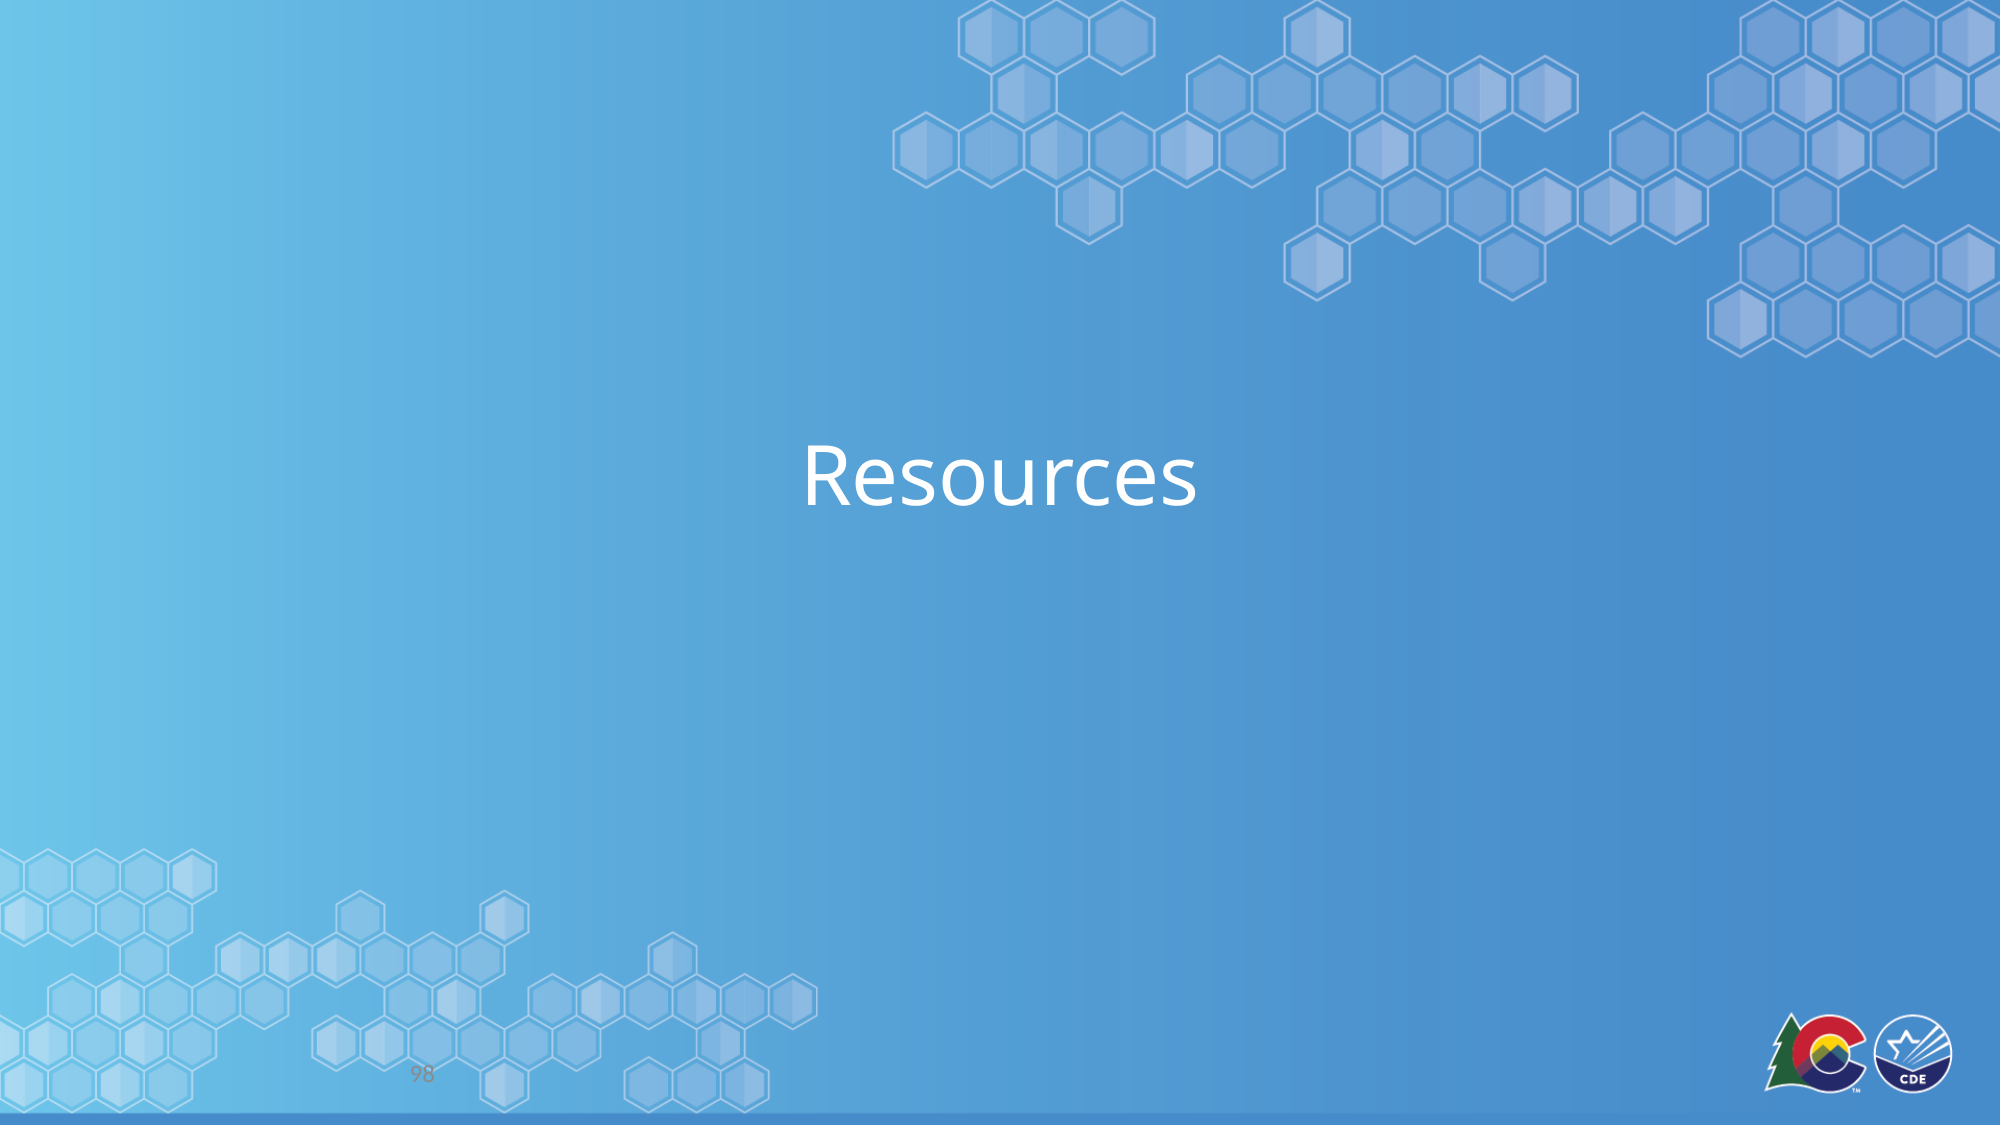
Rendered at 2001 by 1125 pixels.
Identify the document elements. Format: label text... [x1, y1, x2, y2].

title Resources [0, 425, 2000, 810]
picture [0, 0, 2000, 425]
slide_number 98 [0, 1042, 450, 1103]
picture [0, 810, 2000, 1125]
